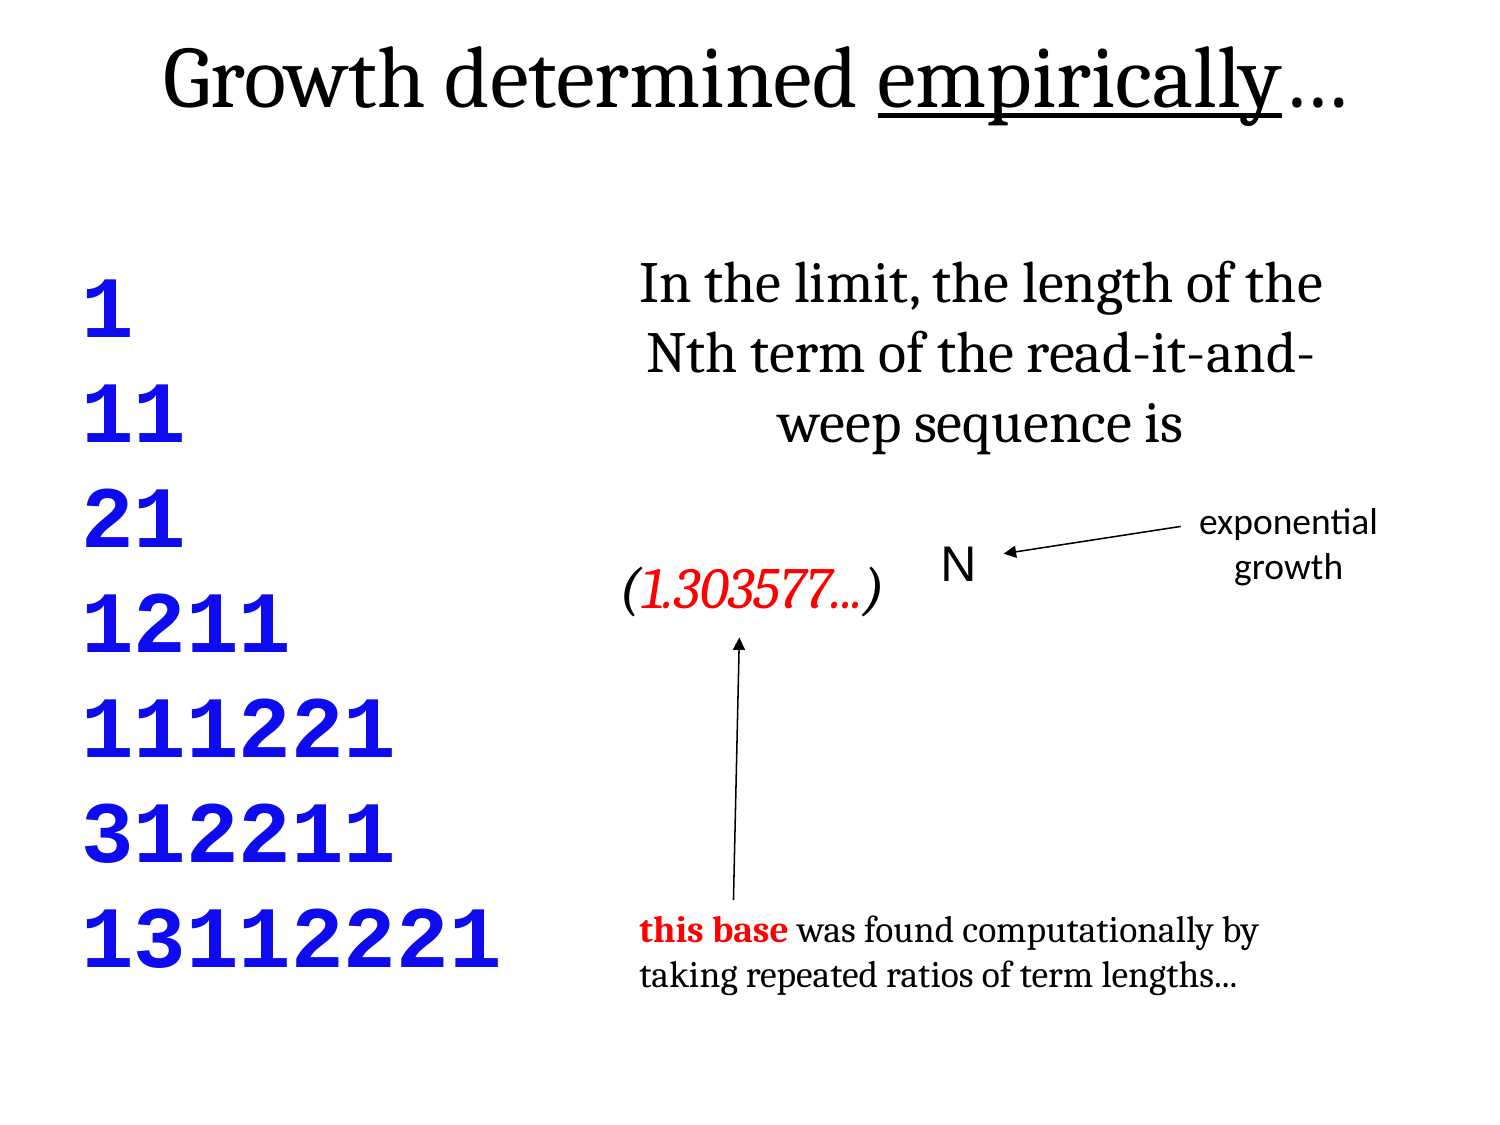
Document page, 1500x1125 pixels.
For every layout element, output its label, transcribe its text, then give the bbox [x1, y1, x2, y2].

text_box N [925, 524, 992, 599]
text_box this base was found computationally by taking repeated ratios of term lengths... [632, 904, 1346, 1030]
text_box Growth determined empirically… [74, 12, 1437, 133]
text_box 1 11 21 1211 111221 312211 13112221 [75, 249, 606, 985]
text_box exponential growth [1162, 497, 1416, 628]
text_box [732, 637, 746, 901]
text_box In the limit, the length of the Nth term of the read-it-and-weep sequence is (1.303577...) [612, 243, 1350, 826]
text_box [1003, 529, 1162, 558]
